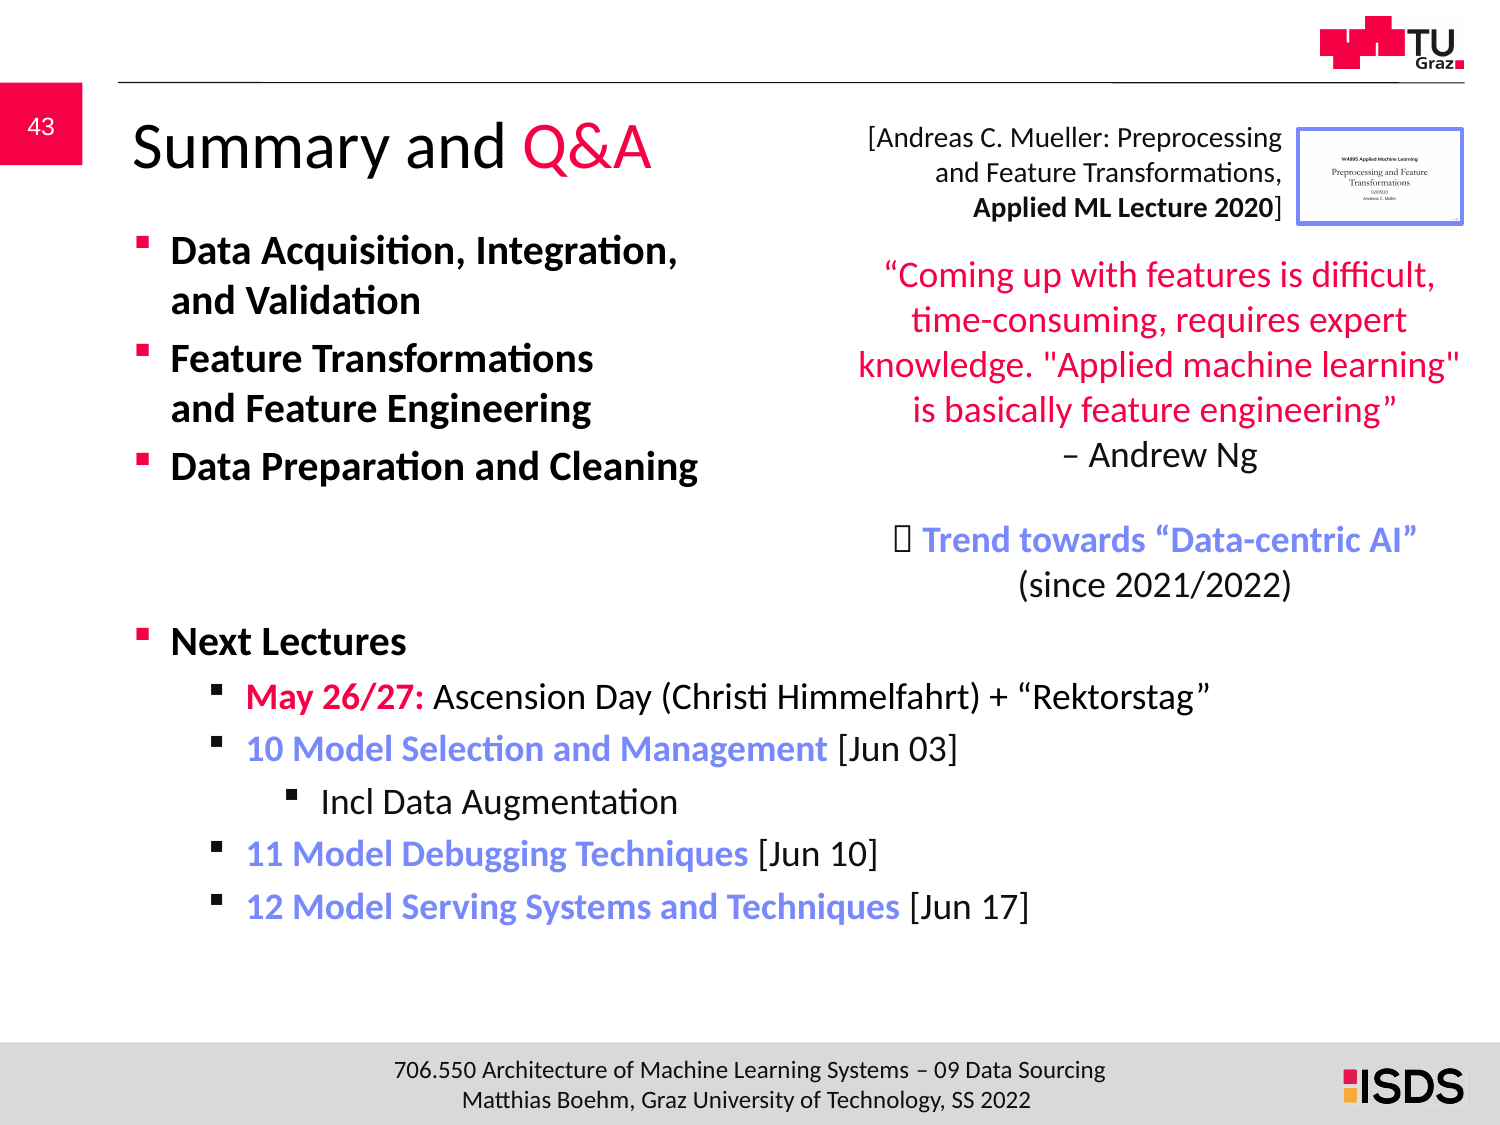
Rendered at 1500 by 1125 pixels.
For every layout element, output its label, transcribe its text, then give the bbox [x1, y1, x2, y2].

title Summary and Q&A [118, 94, 1463, 215]
text_box [Andreas C. Mueller: Preprocessing and Feature Transformations, Applied ML Lecture 2020] [847, 111, 1283, 231]
picture [1320, 16, 1464, 69]
picture [1339, 1065, 1468, 1107]
text_box  Trend towards “Data-centric AI” (since 2021/2022) [847, 507, 1463, 613]
picture [1299, 131, 1460, 222]
list Data Acquisition, Integration, and Validation Feature Transformations and Feature Engineering Data Preparation and Cleaning Next Lectures May 26/27: Ascension Day (Christi Himmelfahrt) + “Rektorstag” 10 Model Selection and Management [Jun 03] Incl Data Augmentation 11 Model Debugging Techniques [Jun 10] 12 Model Serving Systems and Techniques [Jun 17] [118, 215, 1463, 1026]
text_box “Coming up with features is difficult, time-consuming, requires expert knowledge. "Applied machine learning" is basically feature engineering” – Andrew Ng [847, 242, 1472, 482]
